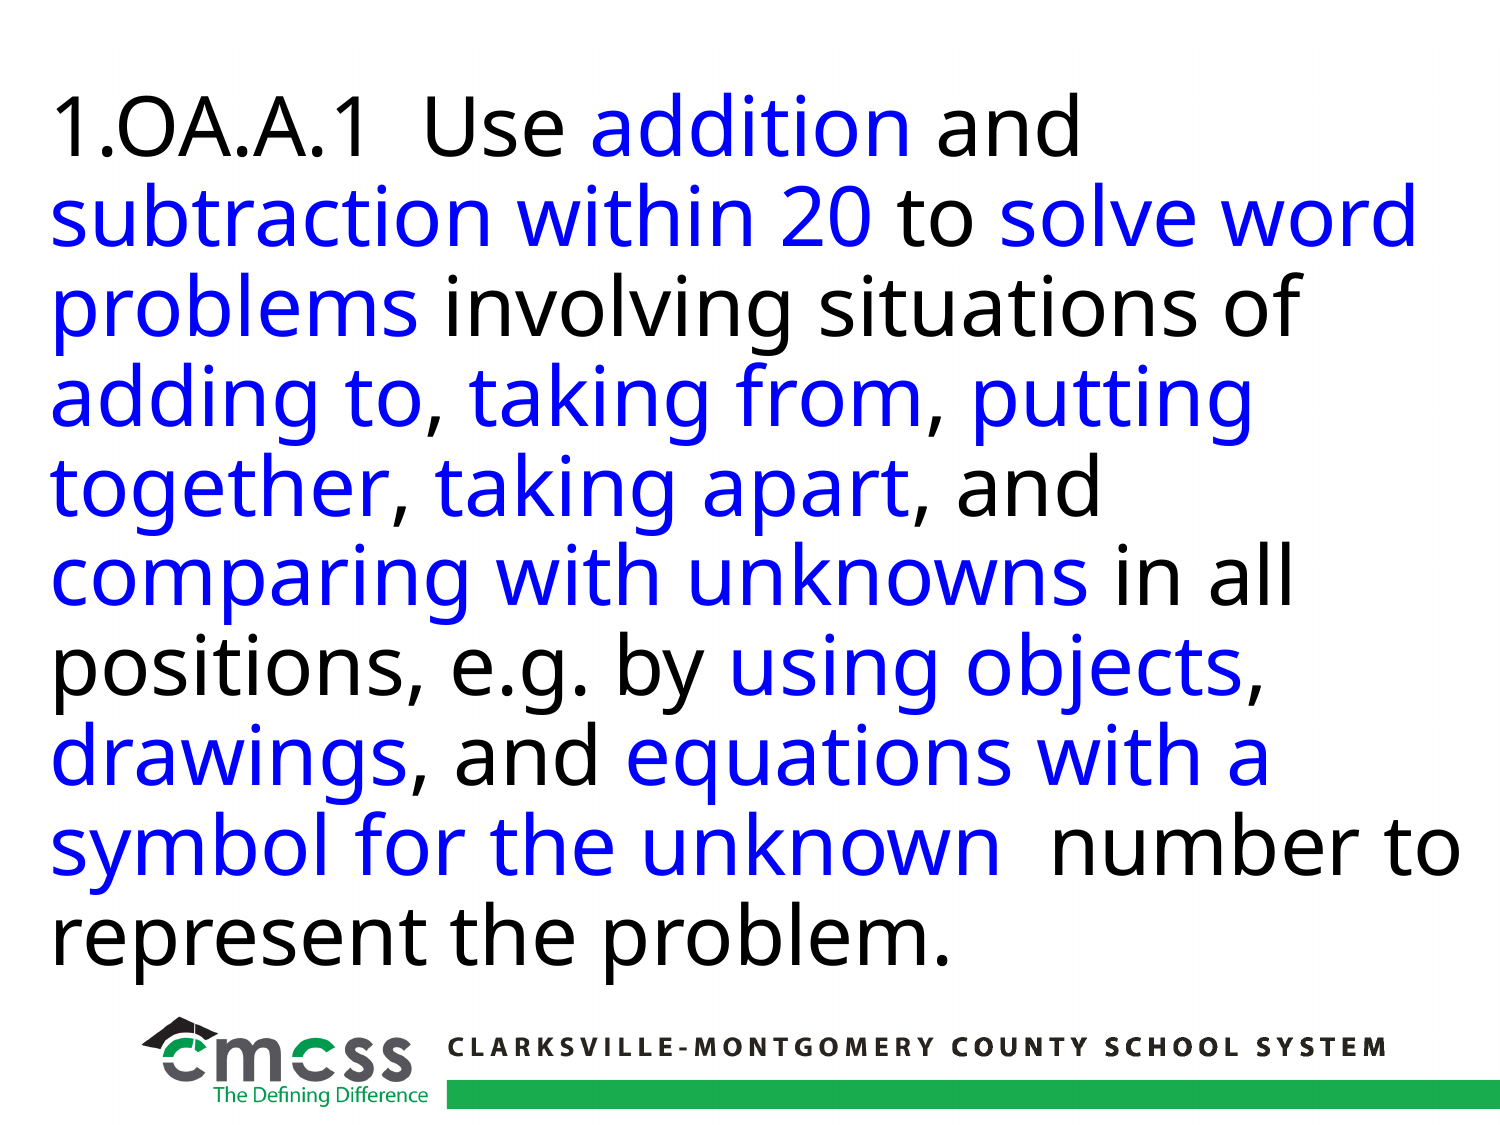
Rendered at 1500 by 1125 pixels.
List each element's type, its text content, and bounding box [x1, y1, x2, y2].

picture [0, 43, 1500, 1125]
list 1.OA.A.1 Use addition and subtraction within 20 to solve word problems involving situations of adding to, taking from, putting together, taking apart, and comparing with unknowns in all positions, e.g. by using objects, drawings, and equations with a symbol for the unknown number to represent the problem. [34, 76, 1500, 847]
